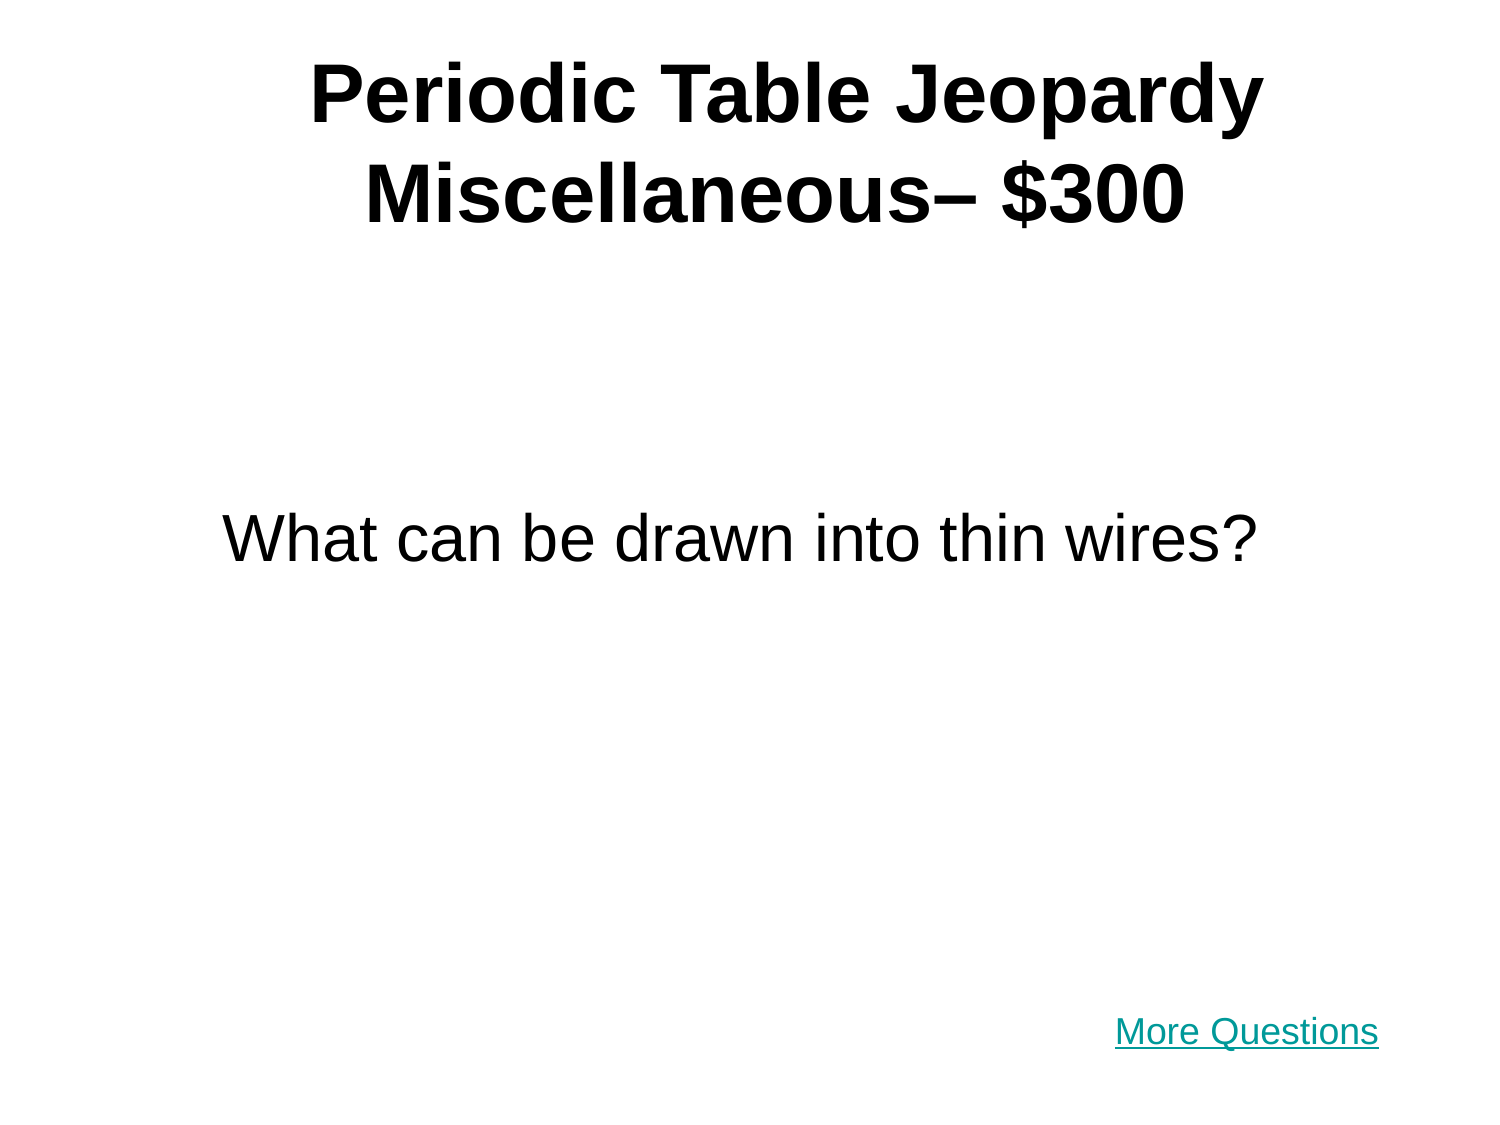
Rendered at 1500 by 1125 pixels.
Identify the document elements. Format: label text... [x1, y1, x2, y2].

text_box More Questions [1100, 999, 1438, 1060]
title Periodic Table Jeopardy Miscellaneous– $300 [75, 45, 1500, 233]
list What can be drawn into thin wires? [75, 487, 1425, 1005]
